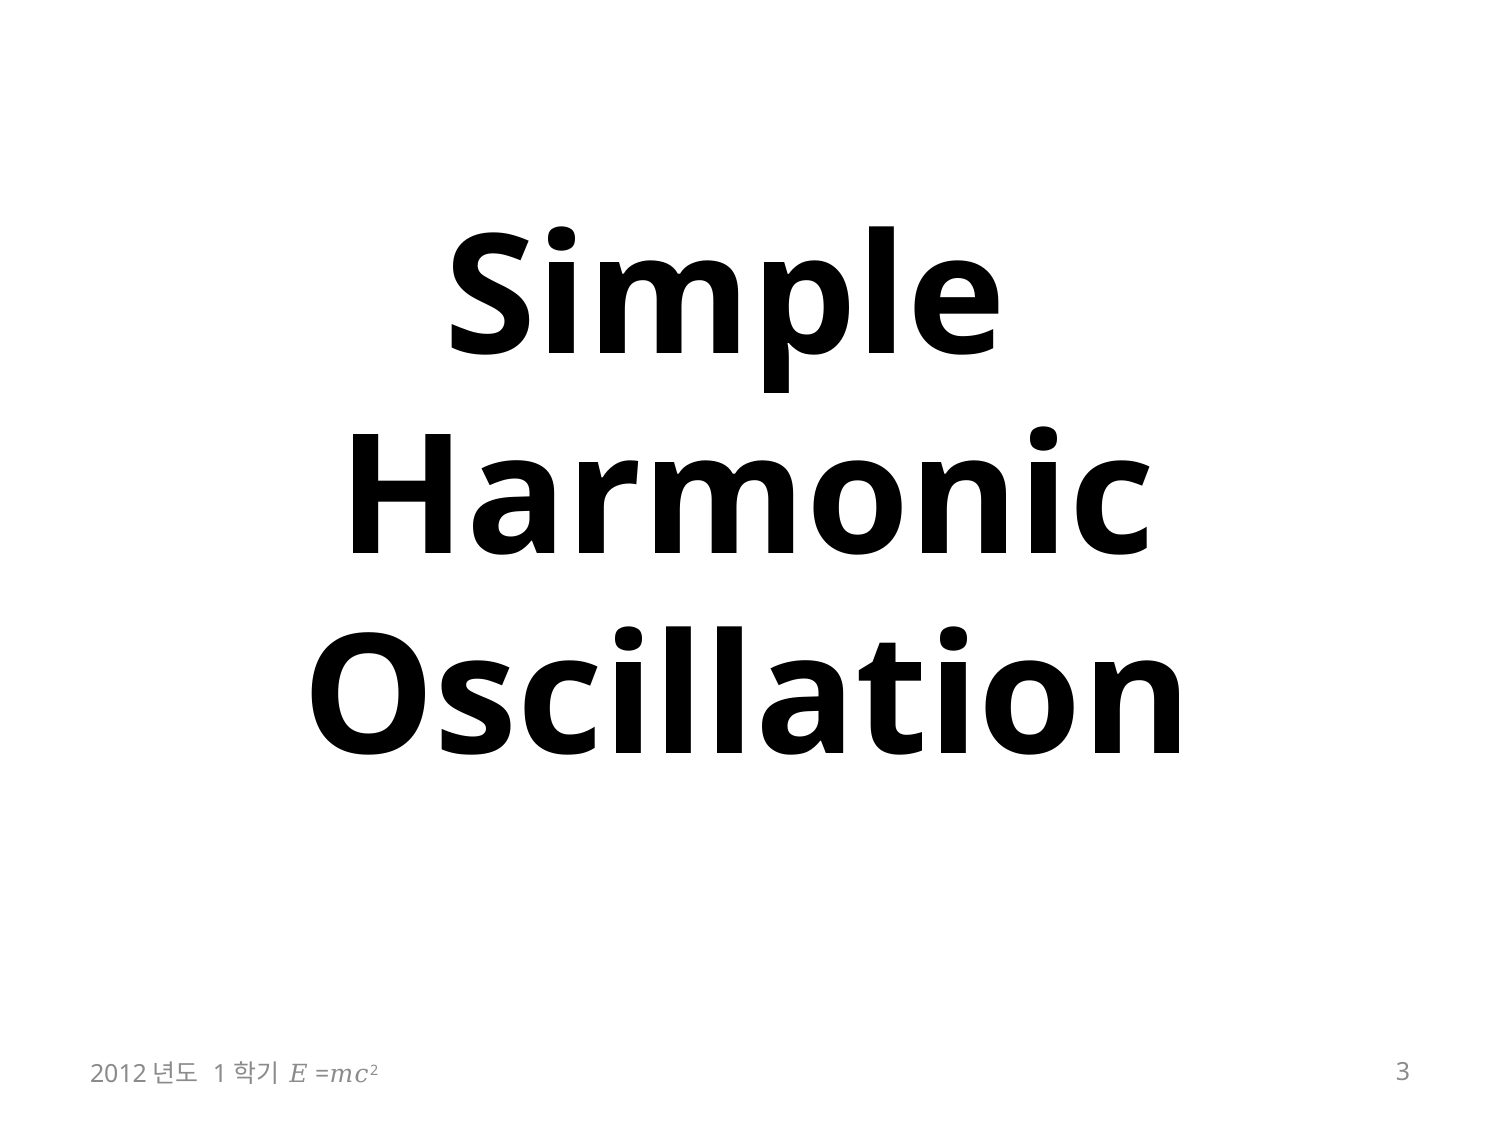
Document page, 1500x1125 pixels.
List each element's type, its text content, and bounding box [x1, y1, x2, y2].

slide_number 3 [1074, 1042, 1425, 1103]
title Simple Harmonic Oscillation [0, 45, 1495, 929]
slide_number 2012년도 1학기 𝐸=𝑚𝑐2 [75, 1042, 425, 1103]
